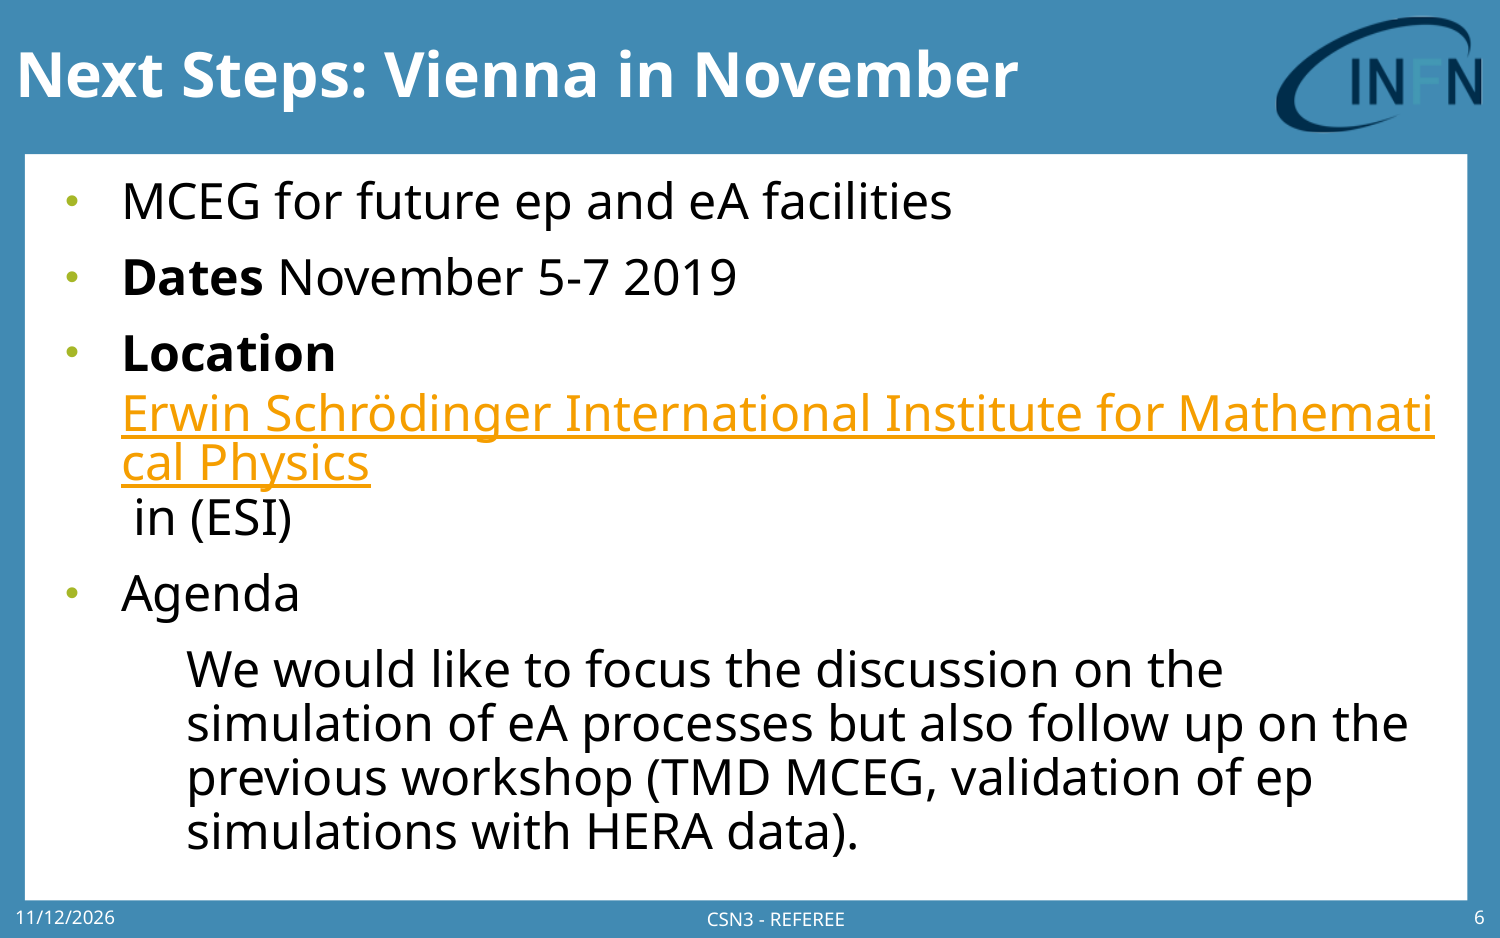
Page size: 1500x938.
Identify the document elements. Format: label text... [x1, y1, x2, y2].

footer CSN3 - REFEREE [485, 900, 1067, 938]
slide_number 6 [1290, 900, 1500, 938]
title Next Steps: Vienna in November [0, 0, 1500, 155]
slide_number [0, 900, 287, 938]
list MCEG for future ep and eA facilities Dates November 5-7 2019 Location Erwin Schrödinger International Institute for Mathematical Physics in (ESI) Agenda We would like to focus the discussion on the simulation of eA processes but also follow up on the previous workshop (TMD MCEG, validation of ep simulations with HERA data). [50, 168, 1450, 894]
